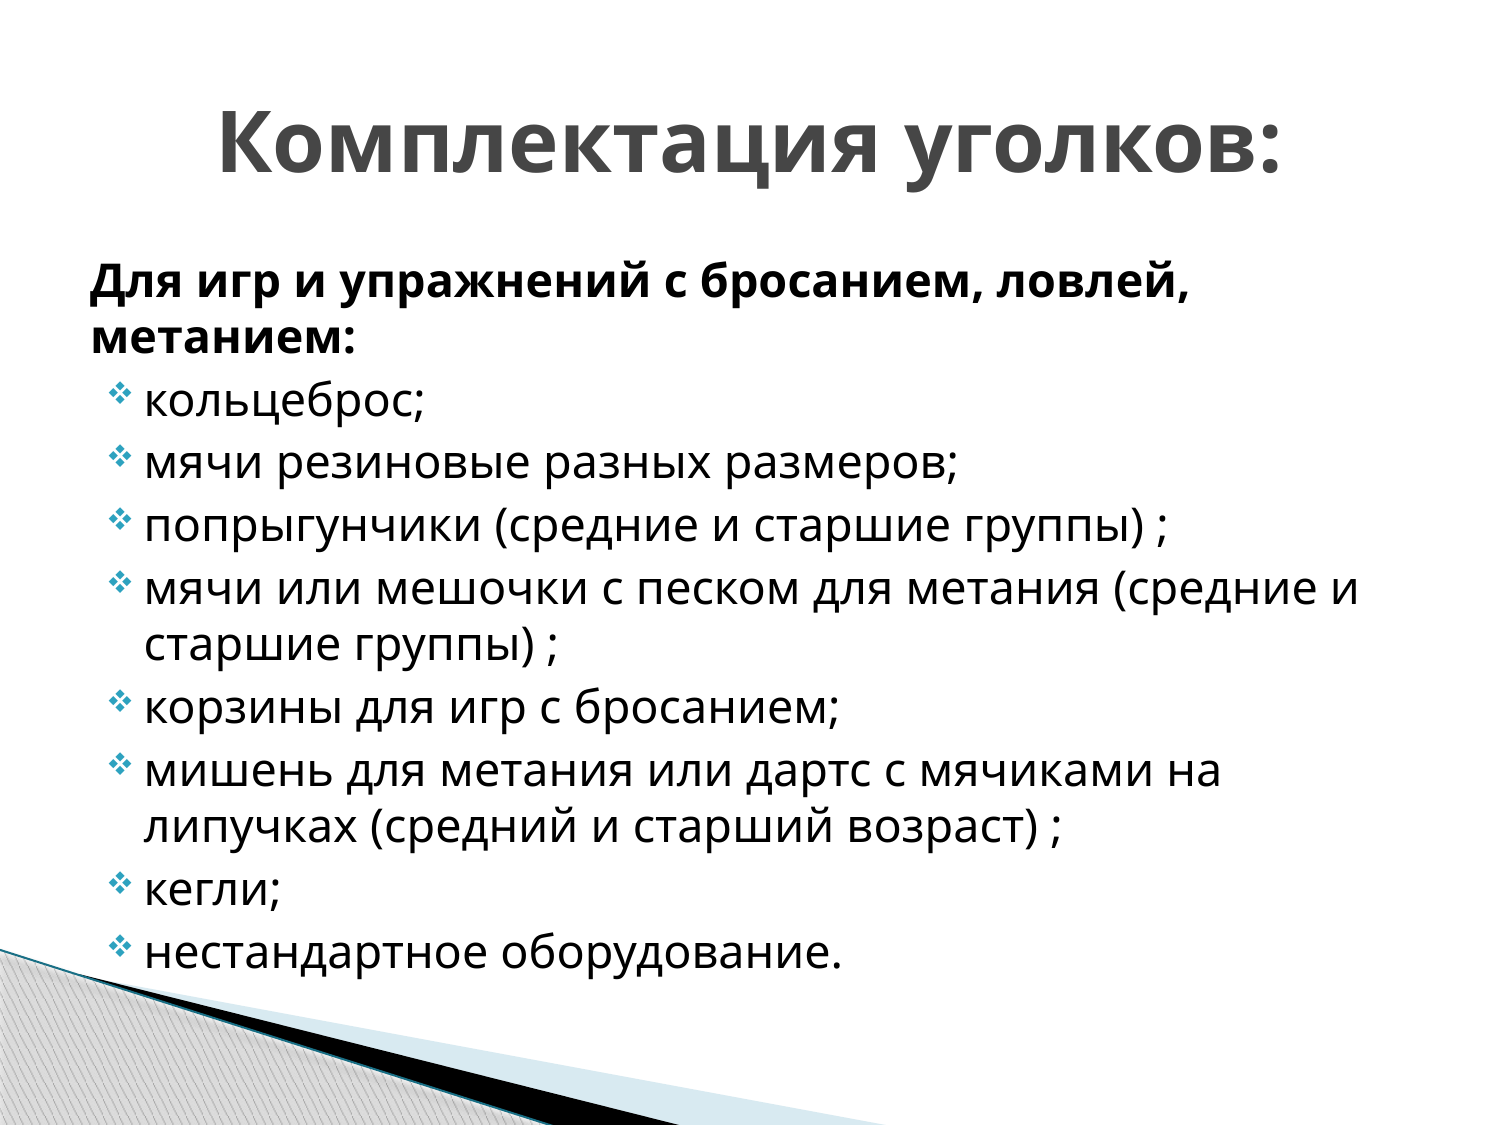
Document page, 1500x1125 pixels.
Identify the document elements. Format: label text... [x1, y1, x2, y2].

list Для игр и упражнений с бросанием, ловлей, метанием: кольцеброс; мячи резиновые разных размеров; попрыгунчики (средние и старшие группы) ; мячи или мешочки с песком для метания (средние и старшие группы) ; корзины для игр с бросанием; мишень для метания или дартс с мячиками на липучках (средний и старший возраст) ; кегли; нестандартное оборудование. [74, 242, 1426, 986]
title Комплектация уголков: [75, 45, 1425, 233]
